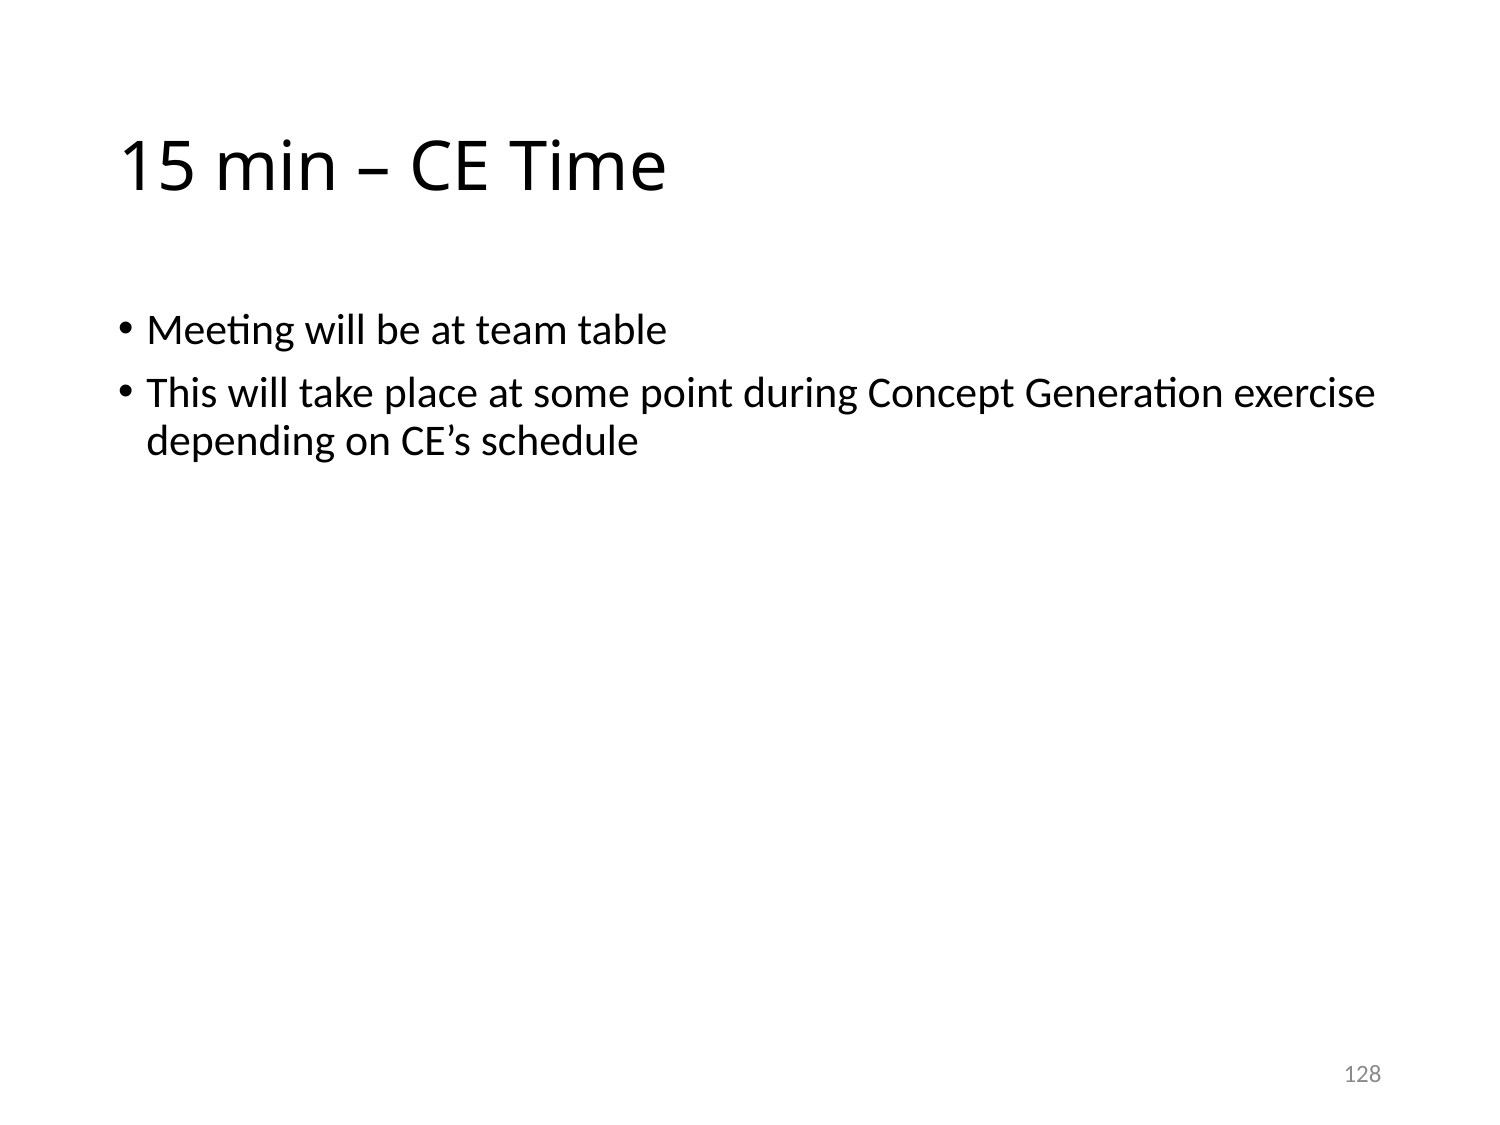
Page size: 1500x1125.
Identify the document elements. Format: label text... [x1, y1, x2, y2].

slide_number 128 [1059, 1042, 1397, 1103]
title 15 min – CE Time [103, 59, 1397, 278]
list Meeting will be at team table This will take place at some point during Concept Generation exercise depending on CE’s schedule [103, 299, 1397, 1014]
